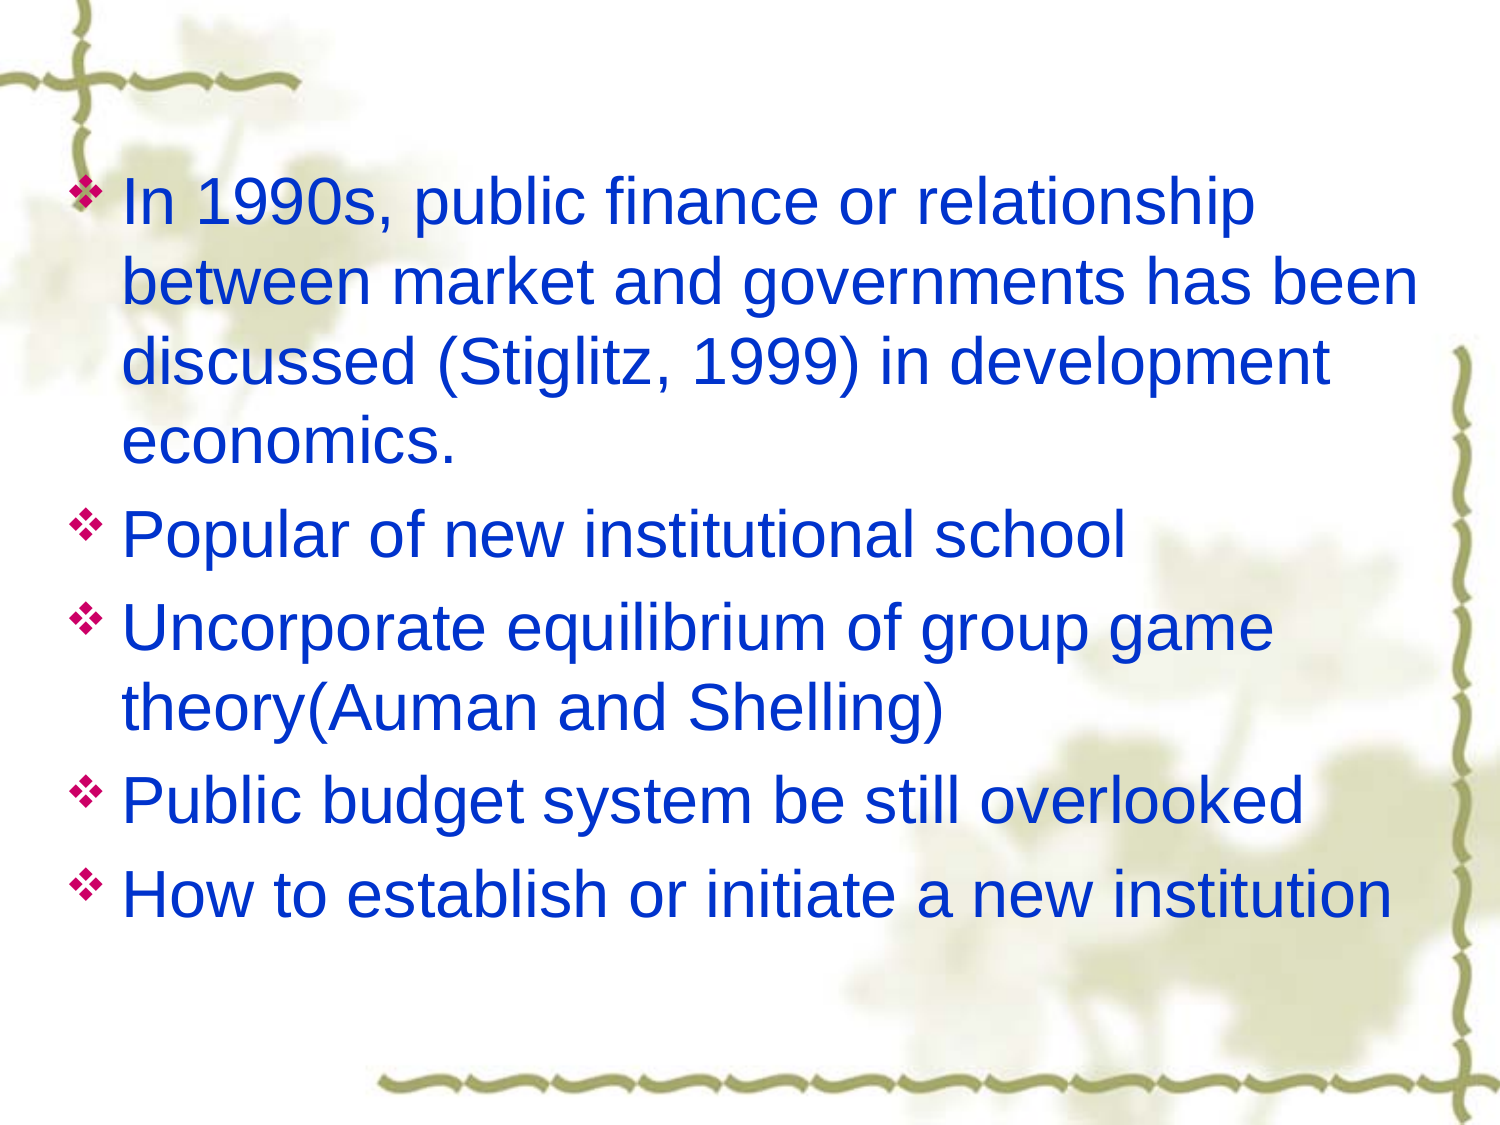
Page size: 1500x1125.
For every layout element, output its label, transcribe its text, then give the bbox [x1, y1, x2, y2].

list In 1990s, public finance or relationship between market and governments has been discussed (Stiglitz, 1999) in development economics. Popular of new institutional school Uncorporate equilibrium of group game theory(Auman and Shelling) Public budget system be still overlooked How to establish or initiate a new institution [49, 149, 1452, 963]
picture [0, 0, 1500, 1125]
